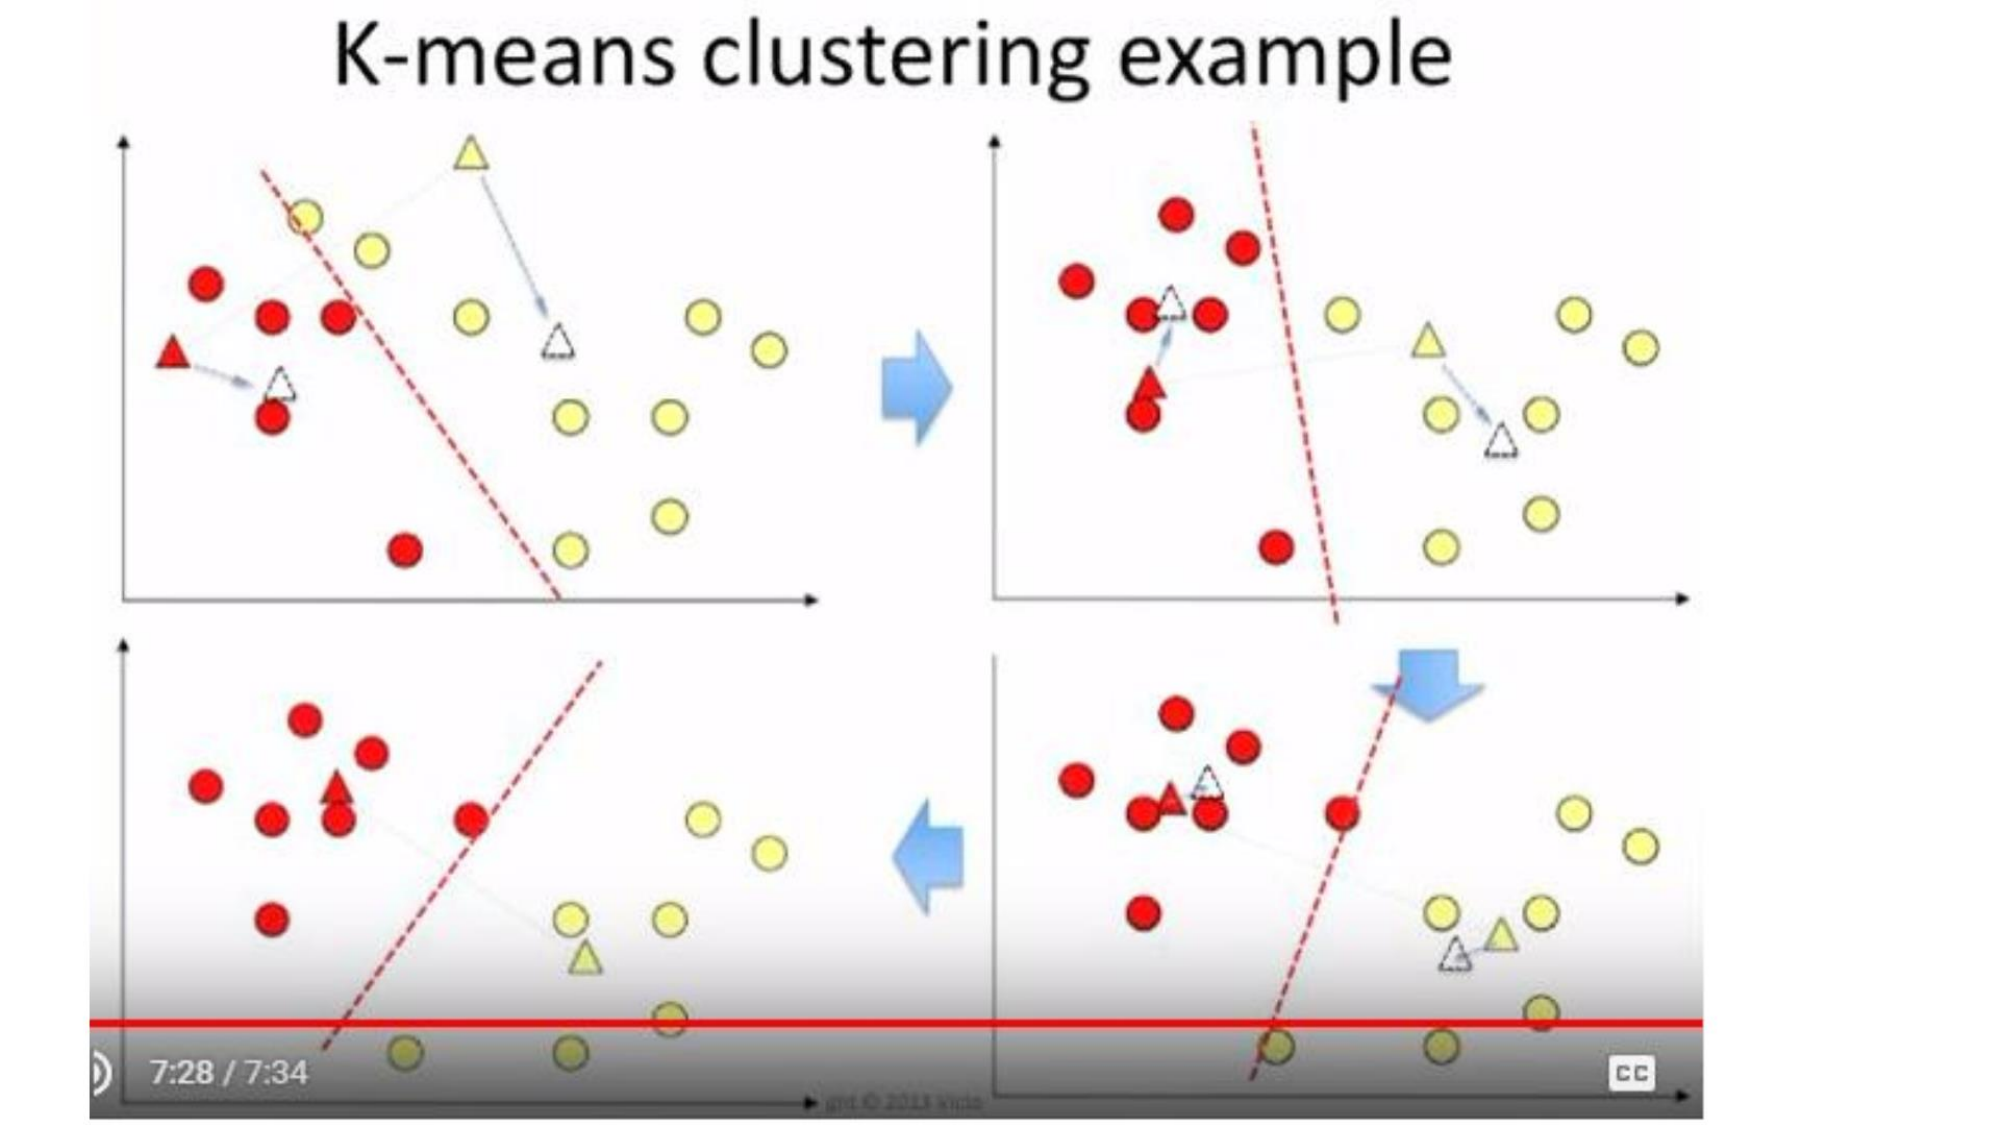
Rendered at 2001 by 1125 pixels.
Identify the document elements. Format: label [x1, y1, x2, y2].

text_box [0, 0, 2000, 1125]
